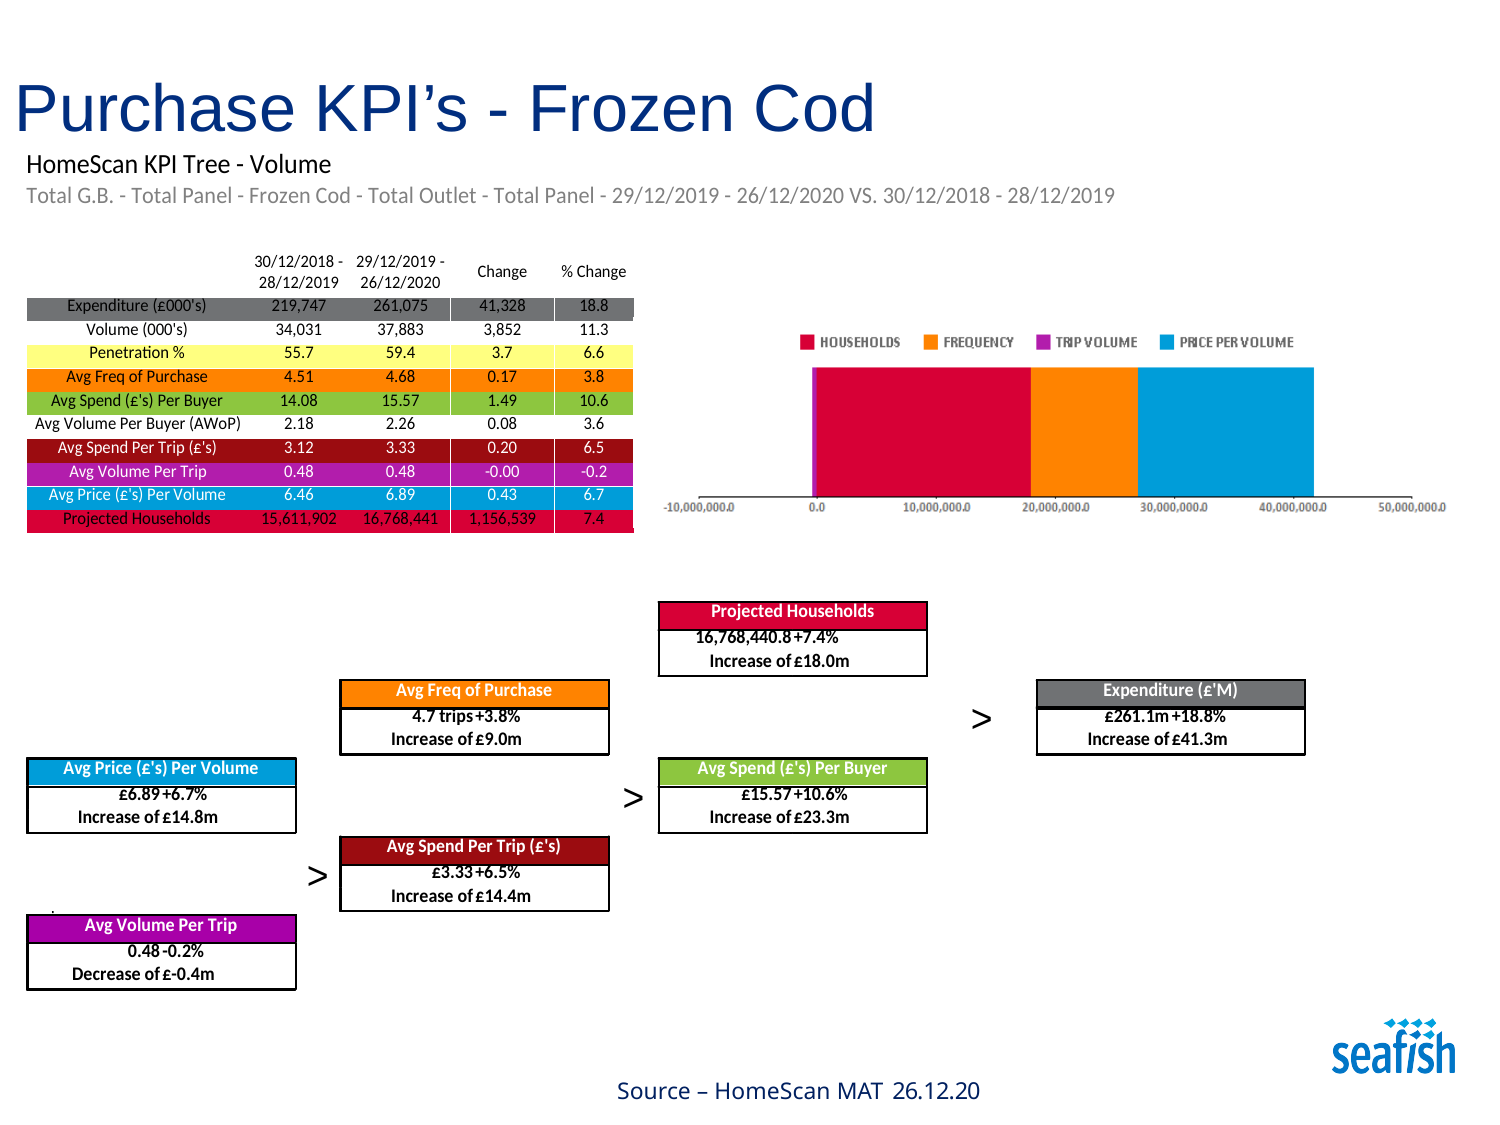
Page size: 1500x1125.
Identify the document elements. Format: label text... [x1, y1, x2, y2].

text_box Purchase KPI’s - Frozen Cod [0, 63, 946, 119]
picture [0, 120, 1500, 1013]
text_box Source – HomeScan MAT [3, 1069, 1500, 1112]
picture [1332, 1018, 1455, 1069]
picture [810, 1072, 1060, 1109]
picture [1407, 1018, 1417, 1022]
